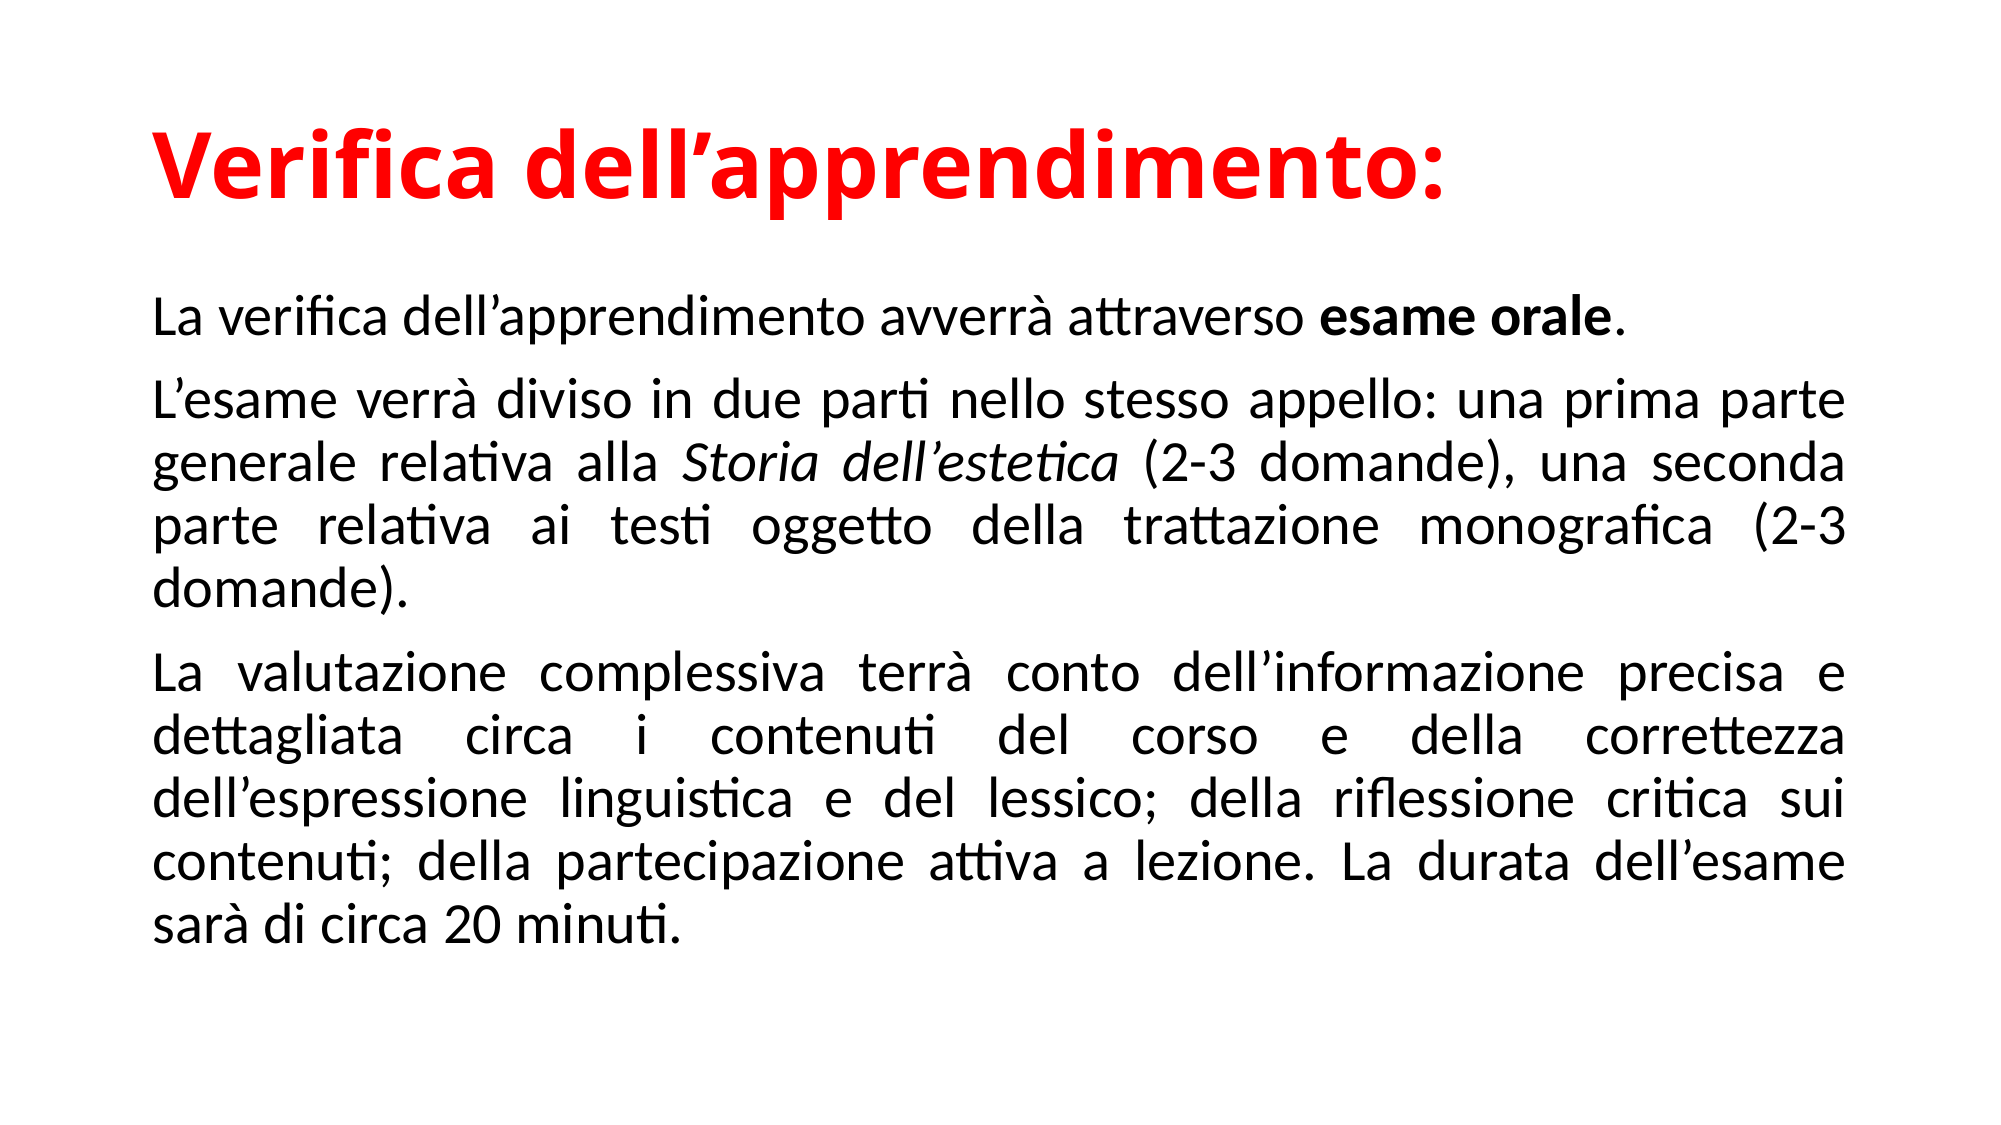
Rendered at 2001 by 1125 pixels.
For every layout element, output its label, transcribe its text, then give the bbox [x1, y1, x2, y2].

title Verifica dell’apprendimento: [137, 59, 1863, 277]
list La verifica dell’apprendimento avverrà attraverso esame orale. L’esame verrà diviso in due parti nello stesso appello: una prima parte generale relativa alla Storia dell’estetica (2-3 domande), una seconda parte relativa ai testi oggetto della trattazione monografica (2-3 domande). La valutazione complessiva terrà conto dell’informazione precisa e dettagliata circa i contenuti del corso e della correttezza dell’espressione linguistica e del lessico; della riflessione critica sui contenuti; della partecipazione attiva a lezione. La durata dell’esame sarà di circa 20 minuti. [137, 277, 1863, 1014]
